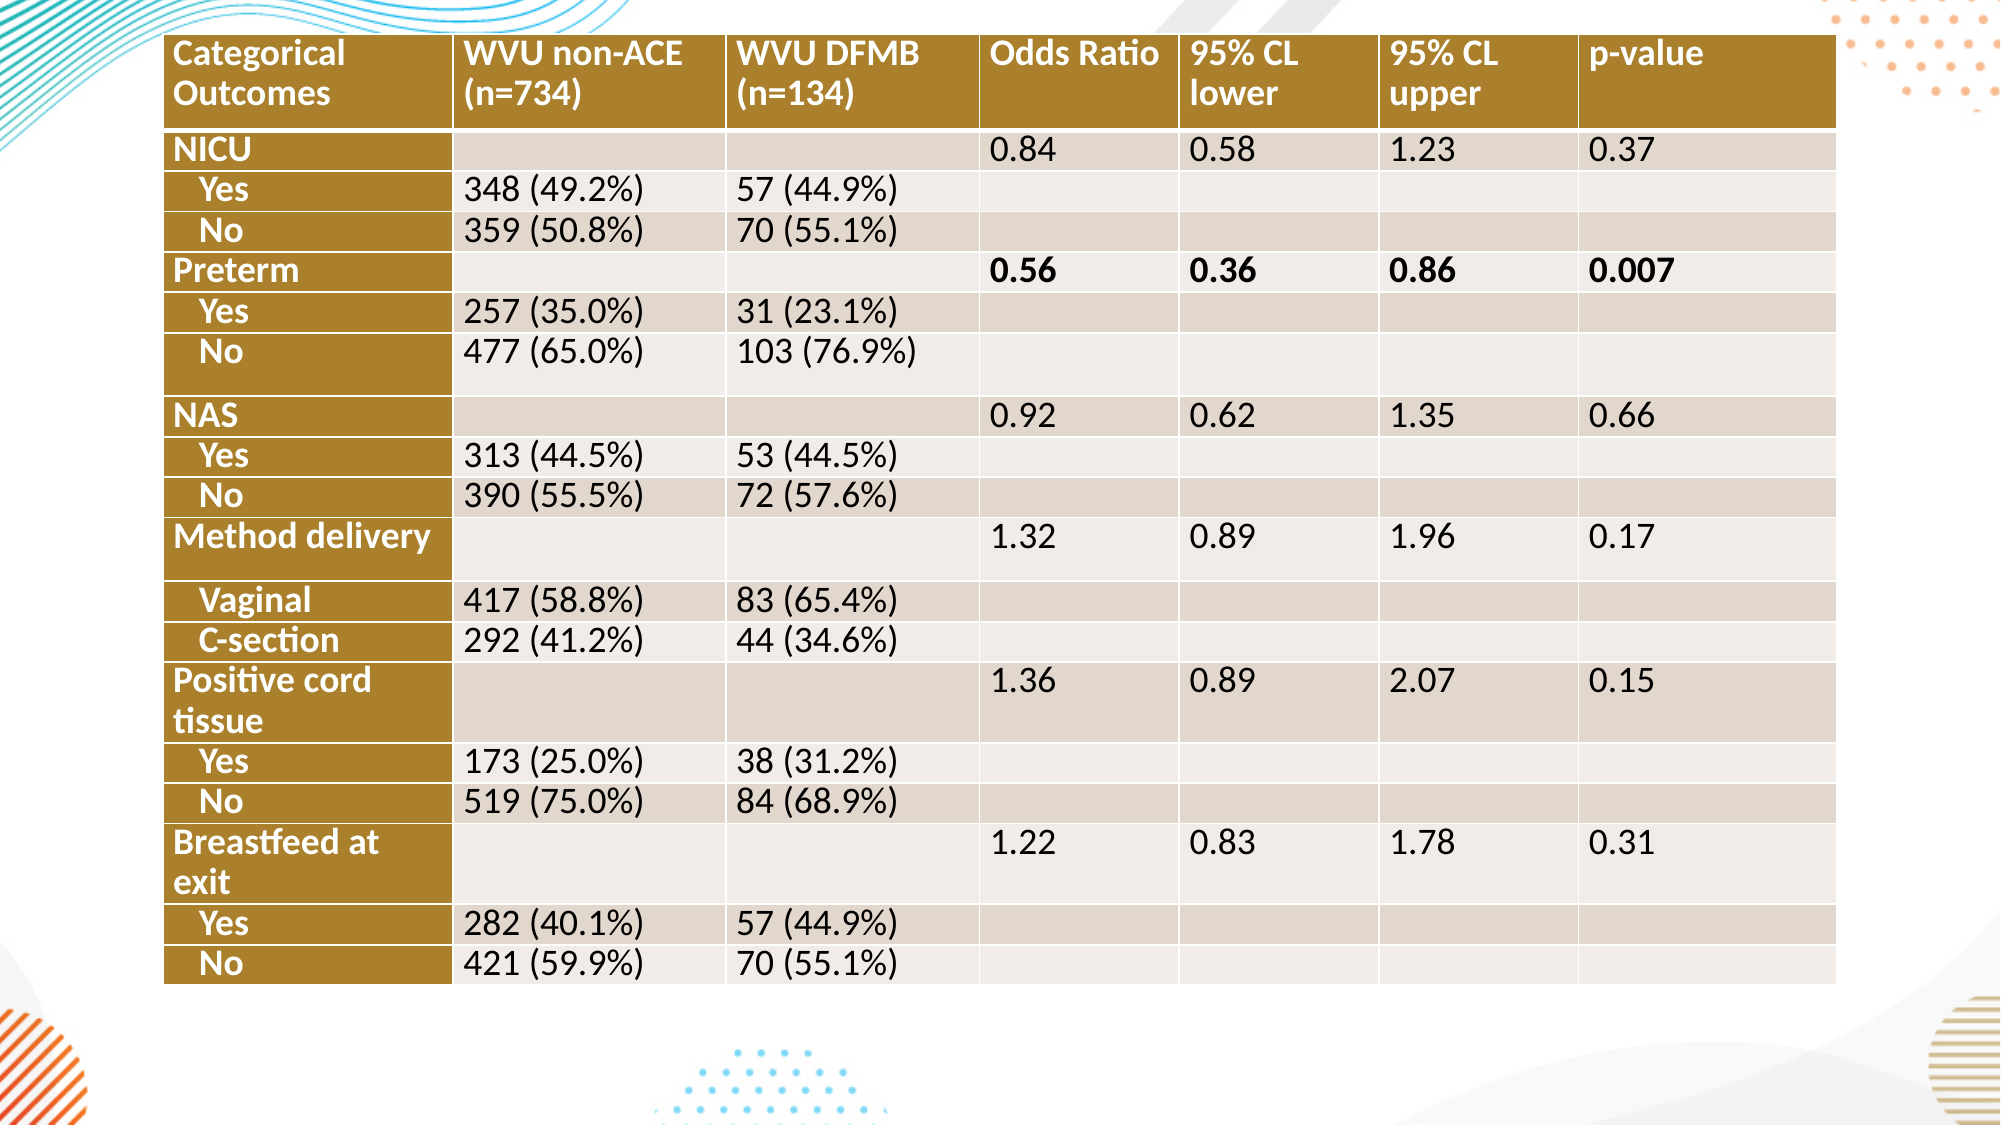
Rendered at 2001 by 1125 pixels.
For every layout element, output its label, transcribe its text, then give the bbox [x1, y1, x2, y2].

table_cell [454, 133, 725, 170]
table_cell [980, 623, 1178, 661]
table_cell 0.84 [980, 133, 1178, 170]
table_cell [1579, 946, 1836, 984]
table_cell [1579, 784, 1836, 823]
table_cell 0.92 [980, 397, 1178, 436]
table_cell 57 (44.9%) [727, 172, 979, 211]
table_cell [454, 824, 725, 903]
table_cell 1.32 [980, 518, 1178, 580]
table_cell [1180, 744, 1378, 782]
table_cell 0.86 [1380, 253, 1578, 291]
table_cell No [164, 478, 452, 517]
table_cell [1380, 478, 1578, 517]
table_cell Yes [164, 744, 452, 782]
table_cell [1180, 946, 1378, 984]
table_cell 0.31 [1579, 824, 1836, 903]
table_cell [1180, 212, 1378, 251]
table_cell [454, 397, 725, 436]
table_cell 70 (55.1%) [727, 946, 979, 984]
table_cell 1.35 [1380, 397, 1578, 436]
table_cell 1.96 [1380, 518, 1578, 580]
table_cell [1380, 946, 1578, 984]
table_cell [980, 744, 1178, 782]
table_cell C-section [164, 623, 452, 661]
table_cell Breastfeed at exit [164, 824, 452, 903]
table_cell [1579, 744, 1836, 782]
table_cell 38 (31.2%) [727, 744, 979, 782]
table_cell [1579, 438, 1836, 476]
table_cell [727, 824, 979, 903]
table_cell 1.36 [980, 663, 1178, 742]
picture [0, 0, 2001, 1125]
table_cell 1.22 [980, 824, 1178, 903]
table_cell [1180, 172, 1378, 211]
table_cell [1380, 172, 1578, 211]
table_cell Yes [164, 438, 452, 476]
table_cell [727, 133, 979, 170]
table_cell [727, 397, 979, 436]
table_cell NICU [164, 133, 452, 170]
table_cell [1579, 212, 1836, 251]
table_cell 0.36 [1180, 253, 1378, 291]
table_header Categorical Outcomes [164, 35, 452, 128]
table_cell [1380, 293, 1578, 332]
table_cell [727, 253, 979, 291]
table_cell Method delivery [164, 518, 452, 580]
table_cell 84 (68.9%) [727, 784, 979, 823]
table_cell [454, 253, 725, 291]
table_cell 0.62 [1180, 397, 1378, 436]
table_header Odds Ratio [980, 35, 1178, 128]
table_cell [454, 518, 725, 580]
table_header 95% CL lower [1180, 35, 1378, 128]
table_cell 83 (65.4%) [727, 582, 979, 621]
table_cell 0.83 [1180, 824, 1378, 903]
table_cell 72 (57.6%) [727, 478, 979, 517]
table_cell No [164, 784, 452, 823]
table_cell 421 (59.9%) [454, 946, 725, 984]
table_cell 57 (44.9%) [727, 905, 979, 944]
table_cell [1180, 478, 1378, 517]
table_cell [1579, 623, 1836, 661]
table_cell [1180, 623, 1378, 661]
table_cell 0.66 [1579, 397, 1836, 436]
table_cell [980, 905, 1178, 944]
table_cell 292 (41.2%) [454, 623, 725, 661]
table_cell [980, 478, 1178, 517]
table_cell [980, 293, 1178, 332]
table_cell [1180, 334, 1378, 395]
table_cell 173 (25.0%) [454, 744, 725, 782]
table_cell [1579, 293, 1836, 332]
table_cell 2.07 [1380, 663, 1578, 742]
table_cell [980, 438, 1178, 476]
table_cell 477 (65.0%) [454, 334, 725, 395]
table_cell 44 (34.6%) [727, 623, 979, 661]
table_cell 31 (23.1%) [727, 293, 979, 332]
table_cell [1380, 212, 1578, 251]
table_cell 1.78 [1380, 824, 1578, 903]
table_cell No [164, 212, 452, 251]
table_cell [1380, 784, 1578, 823]
table_cell Yes [164, 293, 452, 332]
table_cell 0.17 [1579, 518, 1836, 580]
table_cell 282 (40.1%) [454, 905, 725, 944]
table_cell 0.89 [1180, 663, 1378, 742]
table_cell Yes [164, 905, 452, 944]
table_cell [1180, 293, 1378, 332]
table_cell No [164, 946, 452, 984]
table_cell 103 (76.9%) [727, 334, 979, 395]
table_cell [980, 784, 1178, 823]
table_cell [1579, 582, 1836, 621]
table_cell 359 (50.8%) [454, 212, 725, 251]
table_cell [1180, 784, 1378, 823]
table_cell [1180, 905, 1378, 944]
table_cell 0.89 [1180, 518, 1378, 580]
table_cell 257 (35.0%) [454, 293, 725, 332]
table_cell [1380, 623, 1578, 661]
table_header WVU DFMB (n=134) [727, 35, 979, 128]
table_cell [727, 518, 979, 580]
table_cell 390 (55.5%) [454, 478, 725, 517]
table_cell 70 (55.1%) [727, 212, 979, 251]
table_cell Vaginal [164, 582, 452, 621]
table_cell [1579, 478, 1836, 517]
table_header p-value [1579, 35, 1836, 128]
table_cell 1.23 [1380, 133, 1578, 170]
table_cell 53 (44.5%) [727, 438, 979, 476]
table_cell [980, 212, 1178, 251]
table_cell [980, 582, 1178, 621]
table_cell No [164, 334, 452, 395]
table_cell 313 (44.5%) [454, 438, 725, 476]
table_cell Preterm [164, 253, 452, 291]
table_cell [1180, 438, 1378, 476]
table_cell 0.37 [1579, 133, 1836, 170]
table_cell 0.58 [1180, 133, 1378, 170]
table_cell [1380, 438, 1578, 476]
table_cell Yes [164, 172, 452, 211]
table_cell 0.007 [1579, 253, 1836, 291]
table_cell [1380, 905, 1578, 944]
table_cell [1579, 172, 1836, 211]
table_cell [980, 946, 1178, 984]
table_cell 0.56 [980, 253, 1178, 291]
table_cell [454, 663, 725, 742]
table_header WVU non-ACE (n=734) [454, 35, 725, 128]
table_cell [1180, 582, 1378, 621]
table_cell [1380, 582, 1578, 621]
table_cell [1579, 334, 1836, 395]
table_cell 0.15 [1579, 663, 1836, 742]
table_cell 519 (75.0%) [454, 784, 725, 823]
table_cell [1380, 744, 1578, 782]
table_cell NAS [164, 397, 452, 436]
table_cell Positive cord tissue [164, 663, 452, 742]
table_cell 417 (58.8%) [454, 582, 725, 621]
table_cell [980, 334, 1178, 395]
table_cell [1579, 905, 1836, 944]
table_cell [727, 663, 979, 742]
table_cell [980, 172, 1178, 211]
table_cell 348 (49.2%) [454, 172, 725, 211]
table_header 95% CL upper [1380, 35, 1578, 128]
table_cell [1380, 334, 1578, 395]
